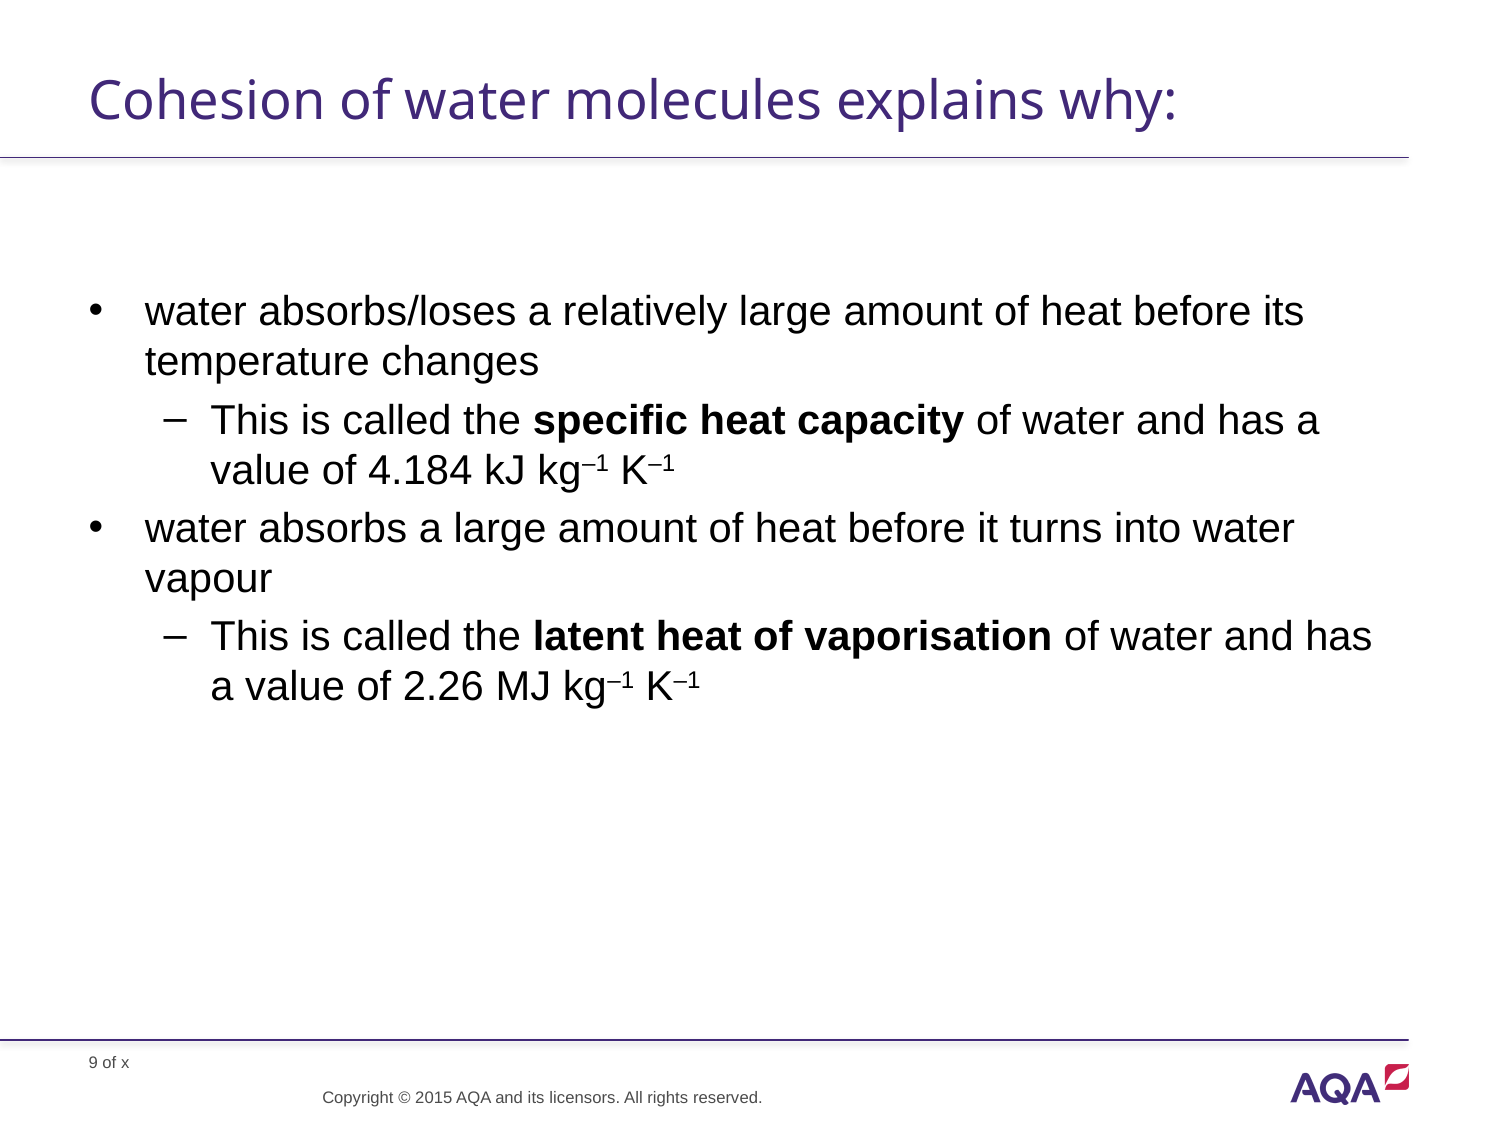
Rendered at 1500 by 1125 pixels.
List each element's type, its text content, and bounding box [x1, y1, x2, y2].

footer Copyright © 2015 AQA and its licensors. All rights reserved. [286, 1085, 764, 1125]
title Cohesion of water molecules explains why: [88, 72, 1409, 144]
list water absorbs/loses a relatively large amount of heat before its temperature changes This is called the specific heat capacity of water and has a value of 4.184 kJ kg–1 K–1 water absorbs a large amount of heat before it turns into water vapour This is called the latent heat of vaporisation of water and has a value of 2.26 MJ kg–1 K–1 [88, 284, 1409, 1007]
picture [1290, 1064, 1409, 1105]
